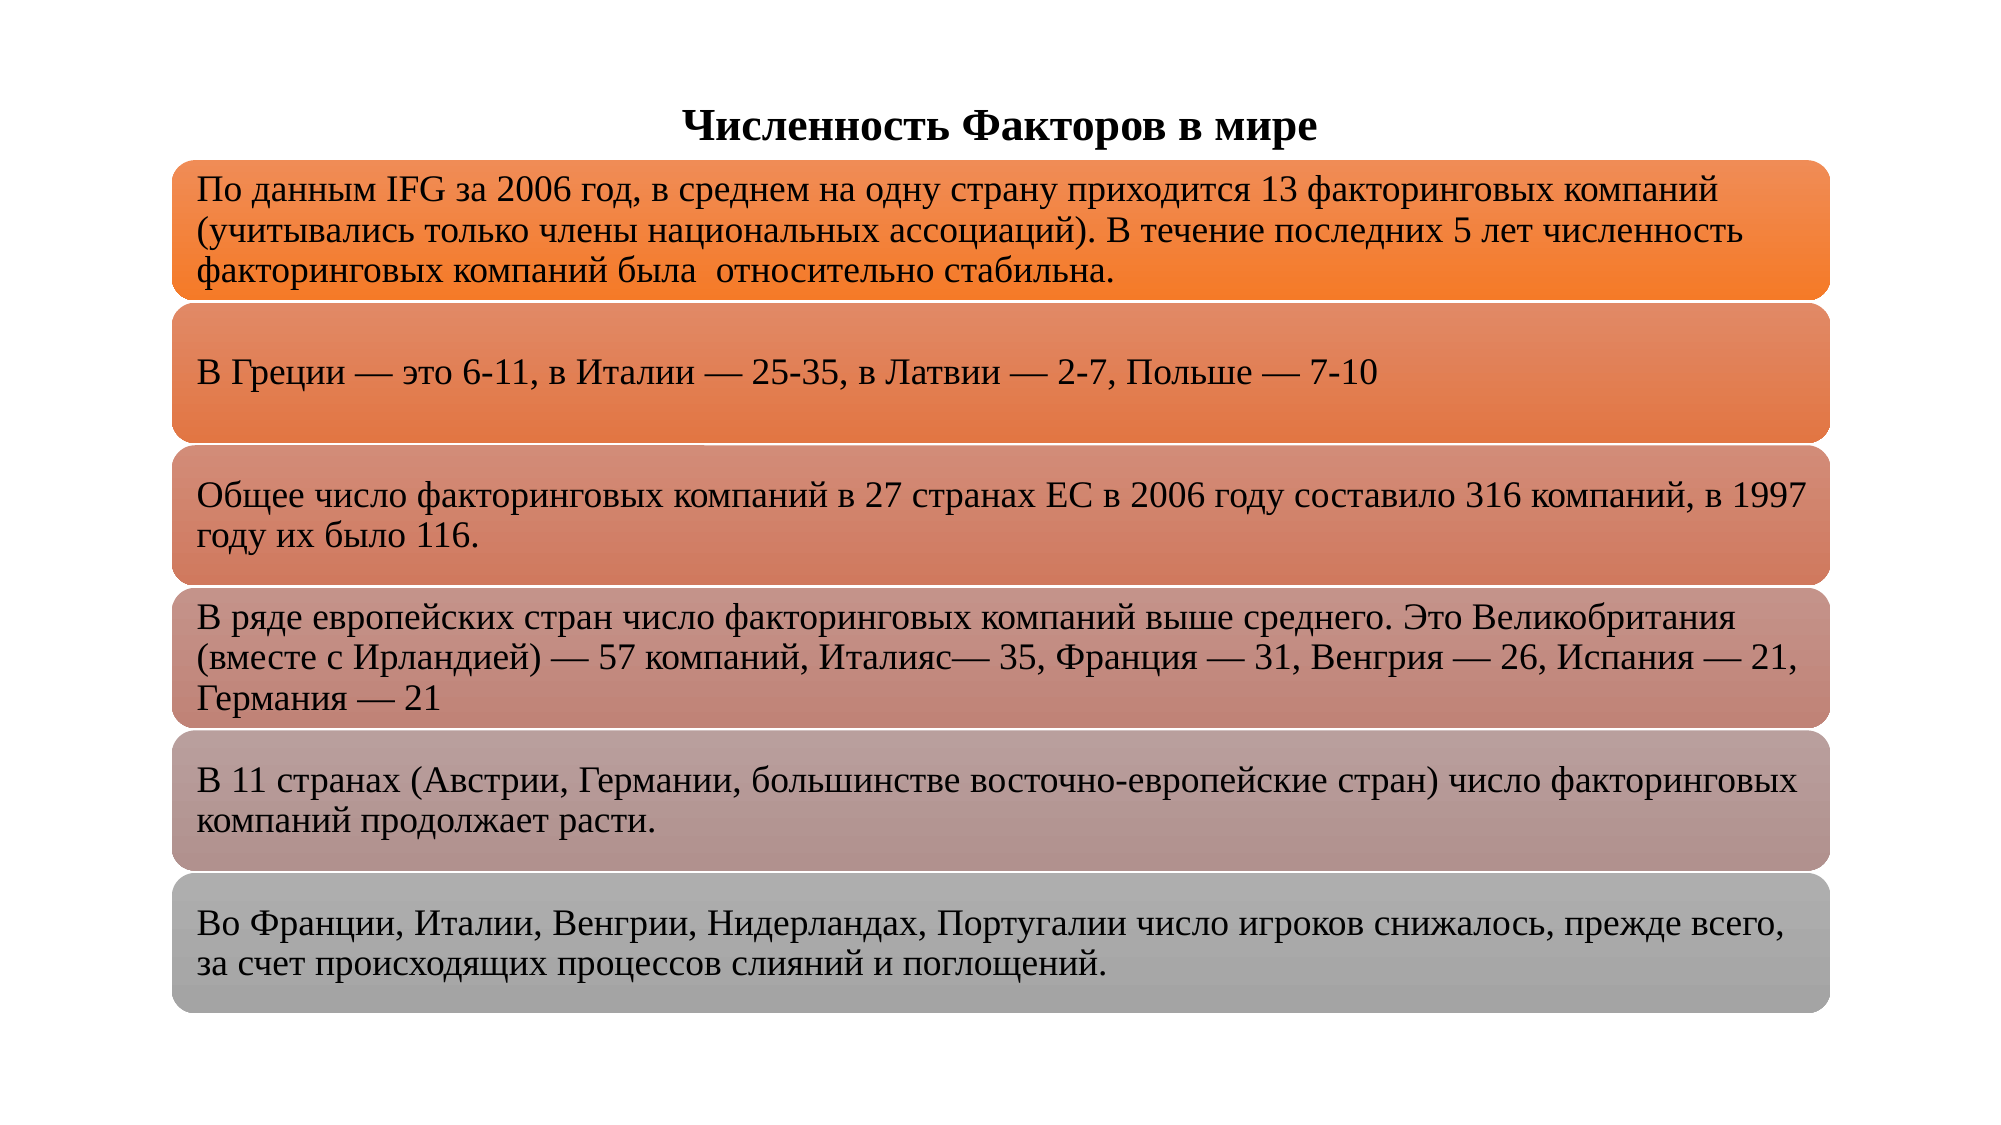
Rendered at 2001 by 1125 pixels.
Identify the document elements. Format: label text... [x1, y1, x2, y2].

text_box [171, 160, 1831, 1014]
list Численность Факторов в мире [137, 93, 1863, 1014]
